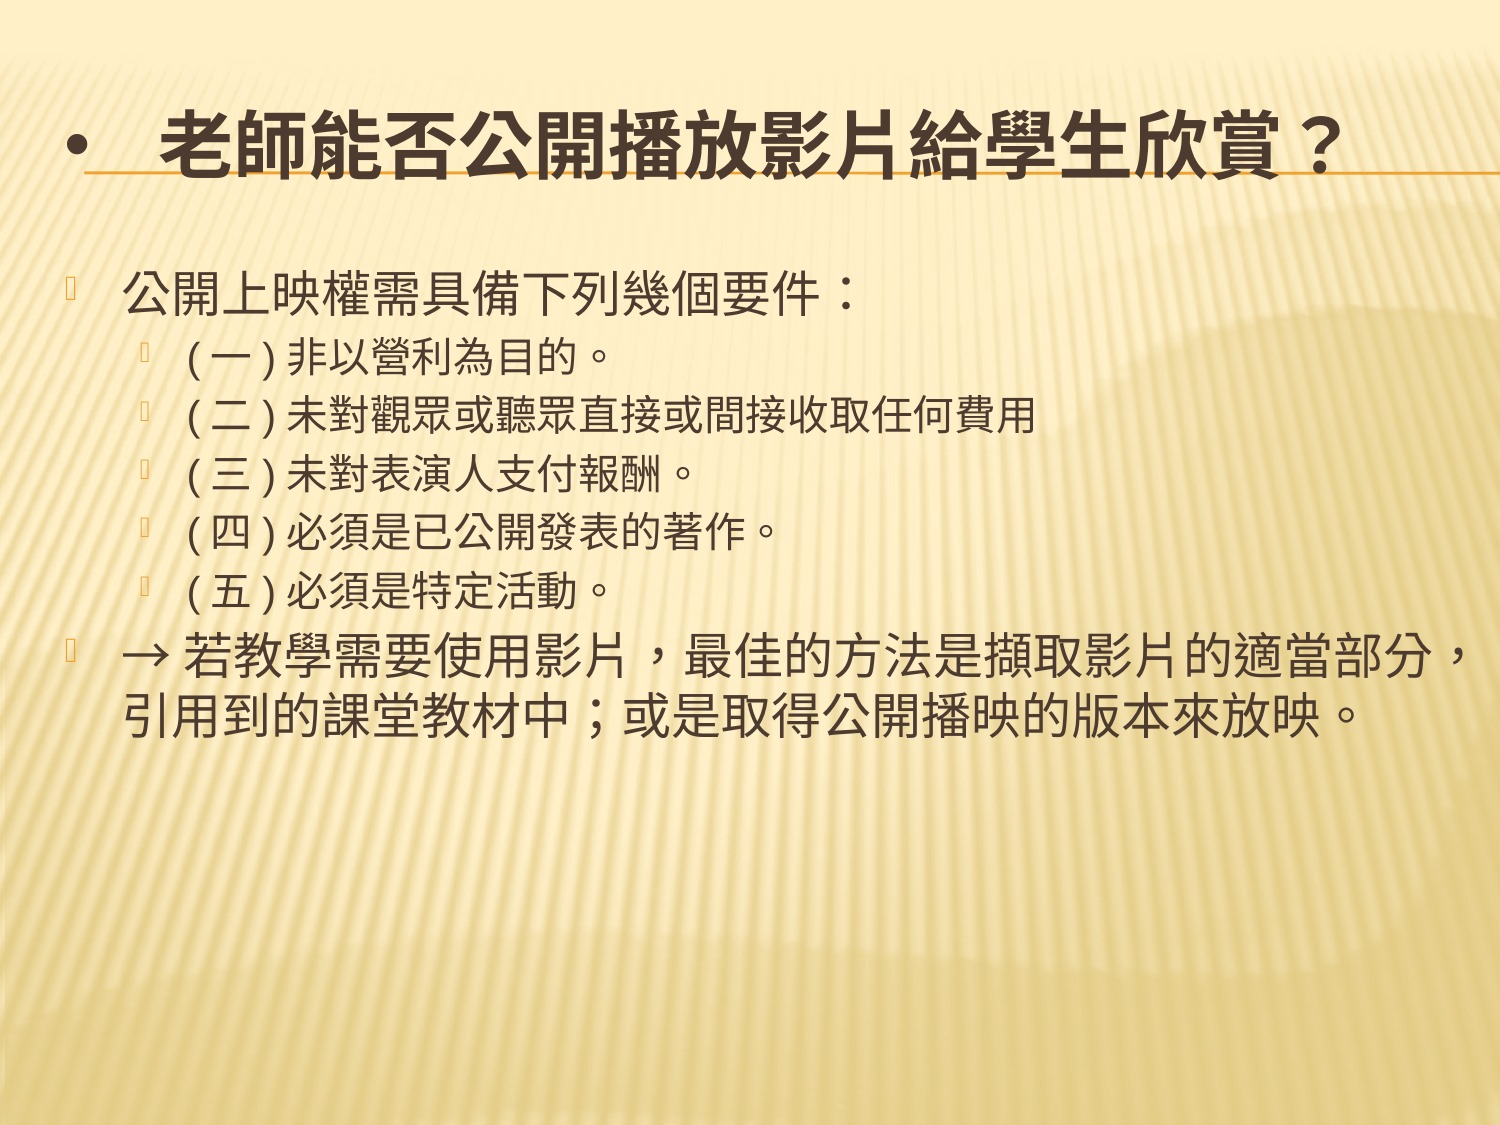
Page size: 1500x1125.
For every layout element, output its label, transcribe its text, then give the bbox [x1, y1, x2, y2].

title 老師能否公開播放影片給學生欣賞？ [50, 75, 1475, 213]
list 公開上映權需具備下列幾個要件： (一)非以營利為目的。 (二)未對觀眾或聽眾直接或間接收取任何費用 (三)未對表演人支付報酬。 (四)必須是已公開發表的著作。 (五)必須是特定活動。 →若教學需要使用影片，最佳的方法是擷取影片的適當部分，引用到的課堂教材中；或是取得公開播映的版本來放映。 [50, 254, 1475, 998]
